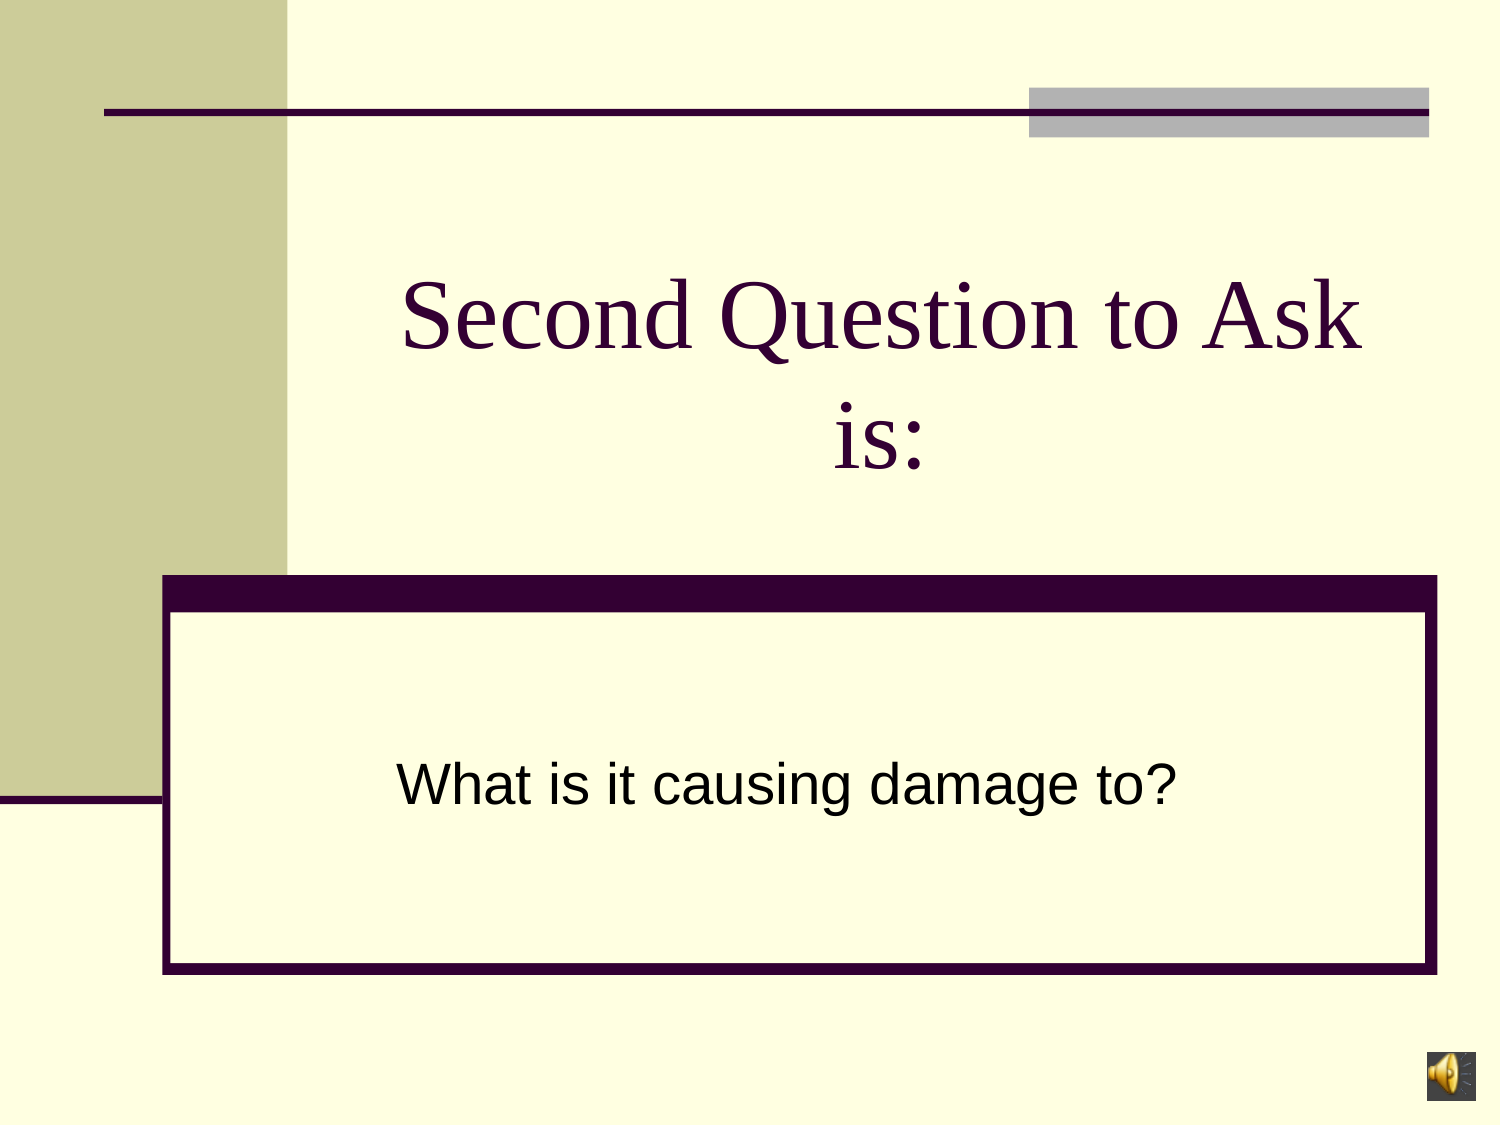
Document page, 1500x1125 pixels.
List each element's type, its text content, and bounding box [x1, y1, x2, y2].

picture [1426, 1051, 1477, 1102]
subtitle What is it causing damage to? [225, 650, 1350, 913]
title Second Question to Ask is: [337, 187, 1425, 550]
